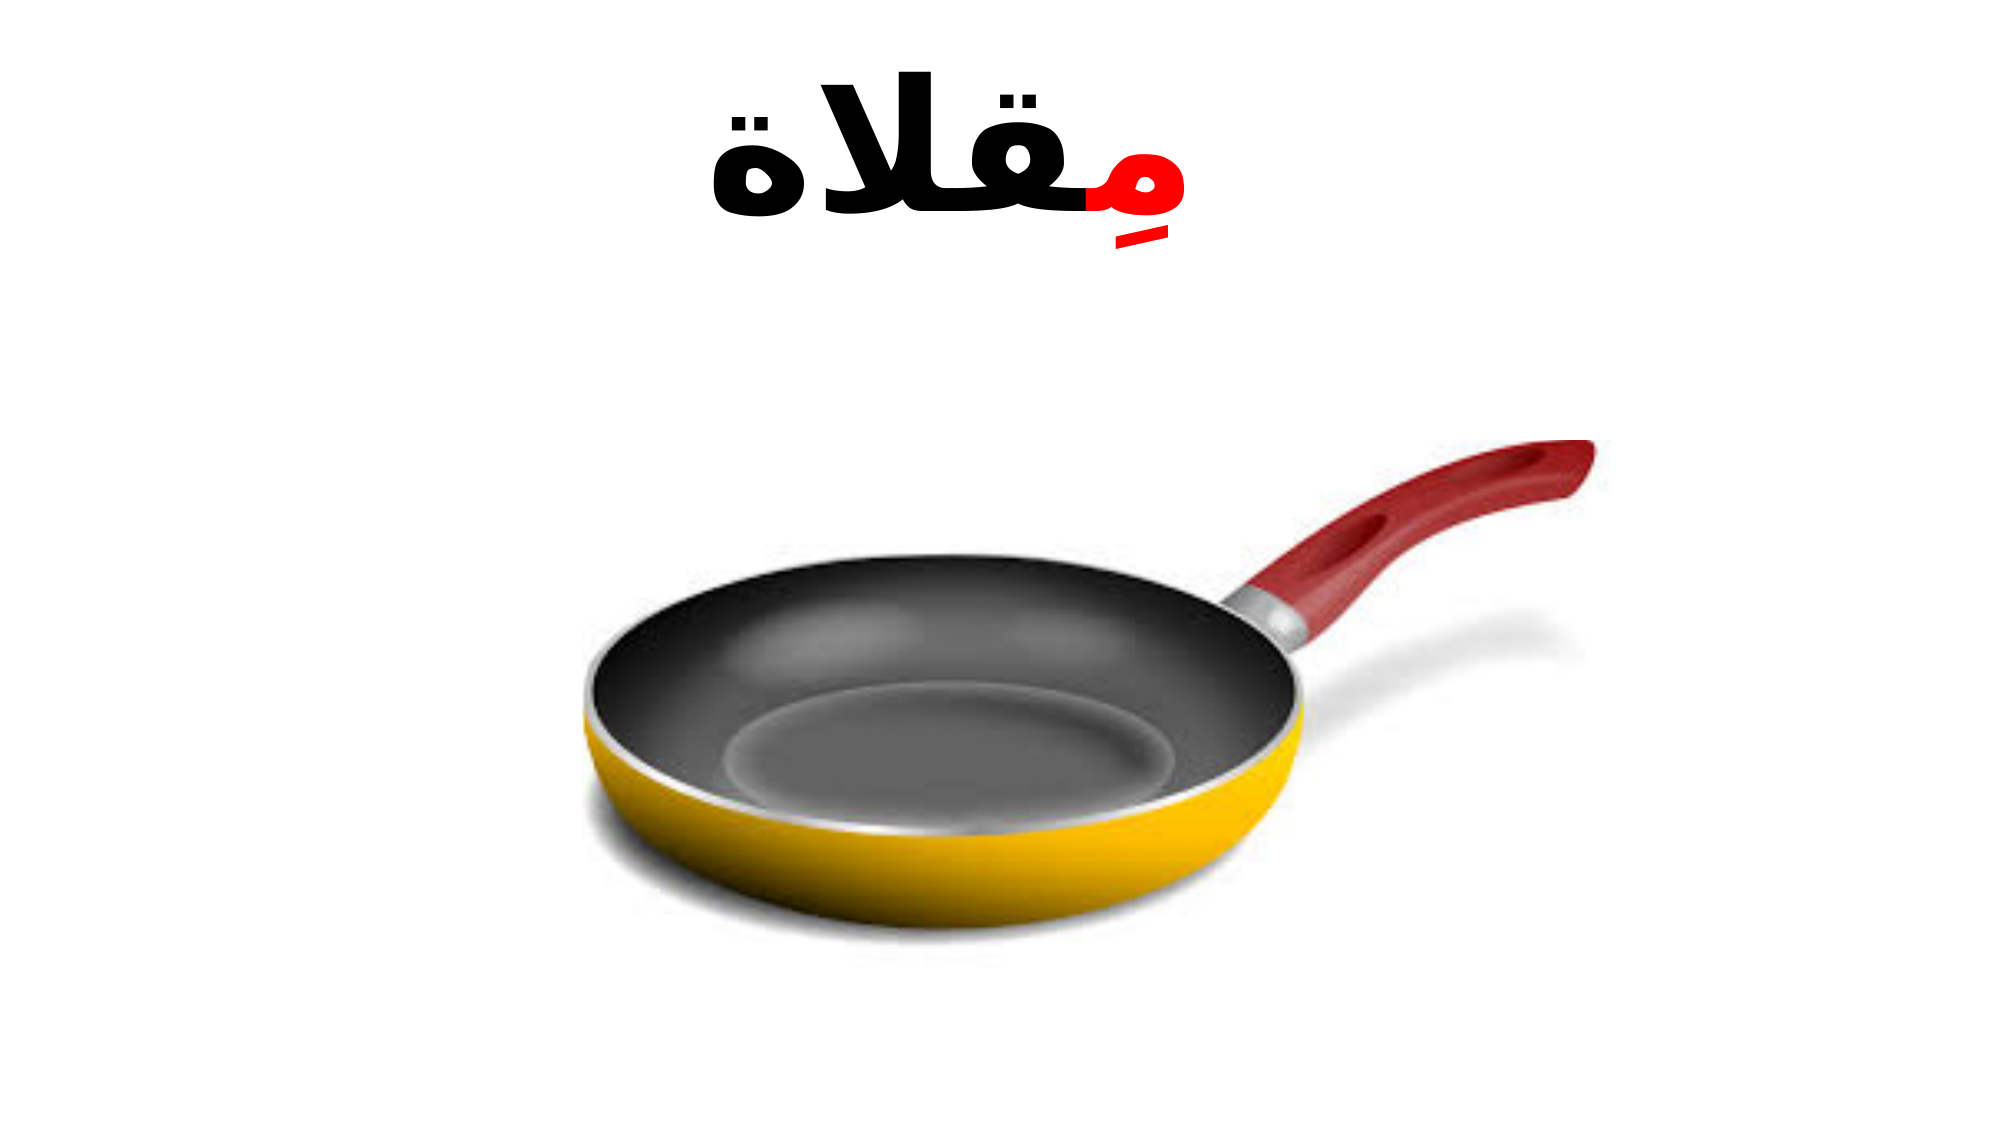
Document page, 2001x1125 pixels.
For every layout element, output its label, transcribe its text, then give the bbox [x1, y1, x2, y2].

title مِقلاة [88, 42, 1814, 261]
picture [582, 440, 1615, 972]
